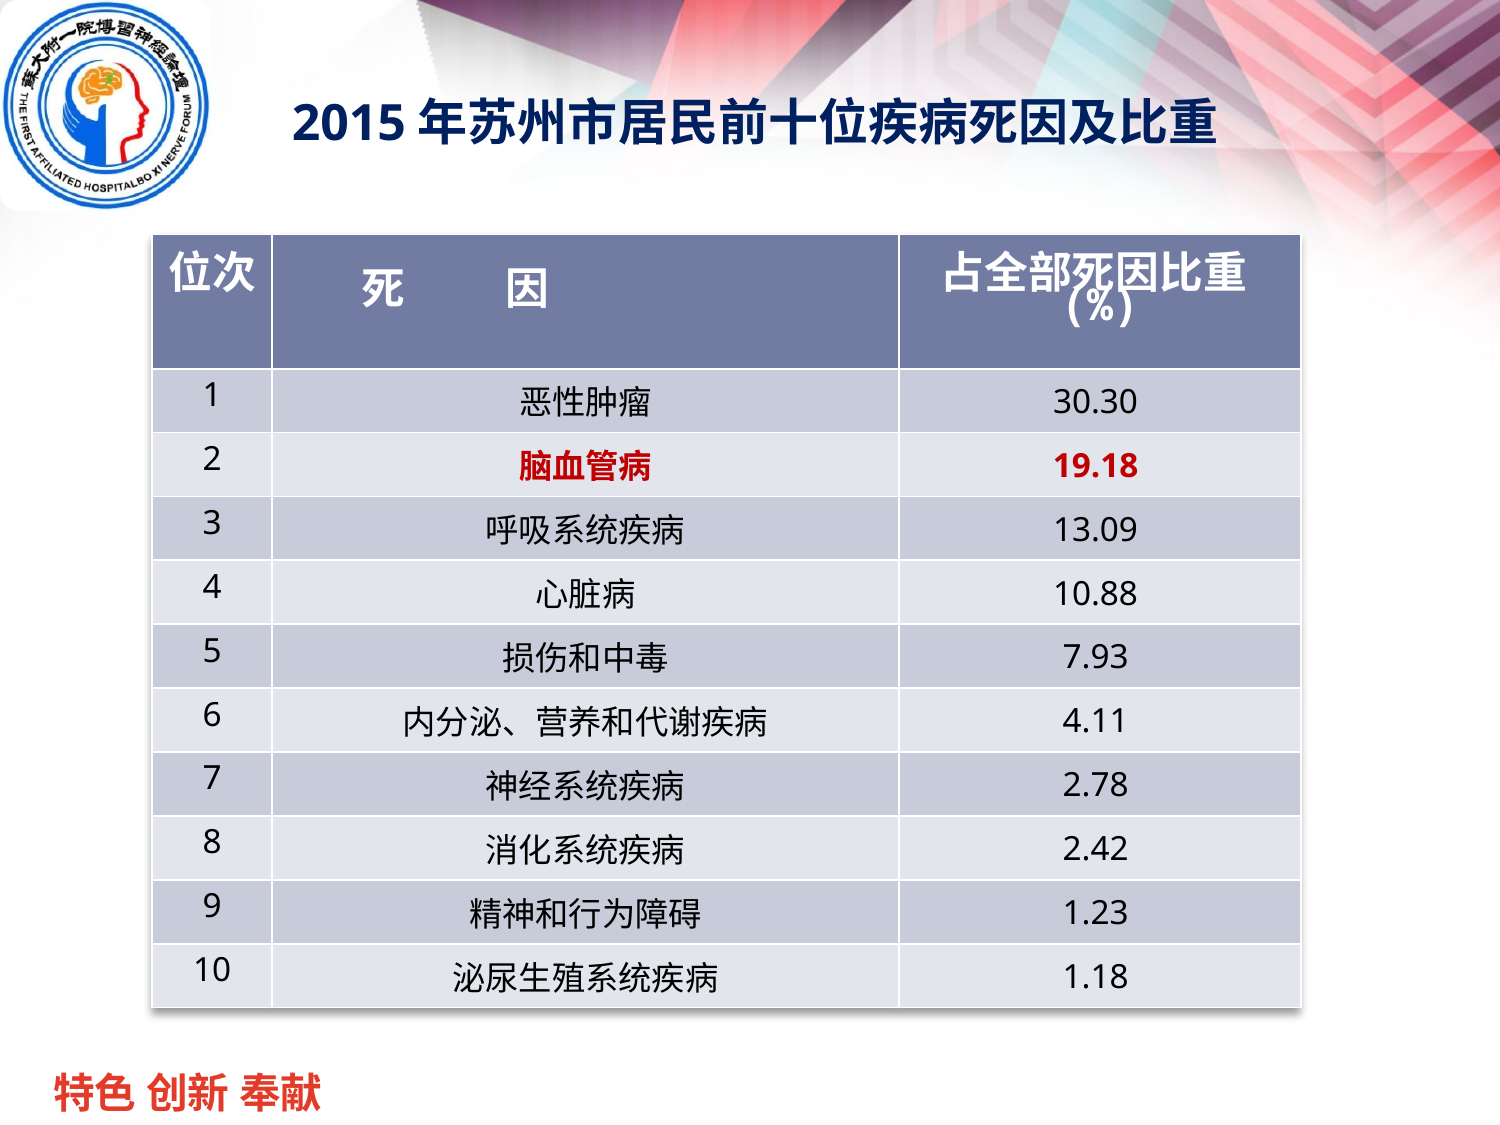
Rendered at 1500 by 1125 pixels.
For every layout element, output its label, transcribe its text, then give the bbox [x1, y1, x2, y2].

table_cell 7.93 [900, 625, 1300, 687]
table_cell 泌尿生殖系统疾病 [273, 945, 898, 1007]
table_cell 损伤和中毒 [273, 625, 898, 687]
table_header 死 因 [273, 235, 898, 368]
table_cell 神经系统疾病 [273, 753, 898, 815]
table_cell 13.09 [900, 497, 1300, 559]
table_cell 脑血管病 [273, 433, 898, 496]
table_cell 1.23 [900, 881, 1300, 943]
table_cell 10 [153, 945, 271, 1007]
table_cell 19.18 [900, 433, 1300, 496]
table_cell 8 [153, 817, 271, 879]
table_cell 1 [153, 370, 271, 432]
table_cell 消化系统疾病 [273, 817, 898, 879]
table_cell 7 [153, 753, 271, 815]
table_header 占全部死因比重(%) [900, 235, 1300, 368]
picture [0, 0, 1500, 1125]
table_cell 内分泌、营养和代谢疾病 [273, 689, 898, 751]
table_cell 精神和行为障碍 [273, 881, 898, 943]
table_cell 5 [153, 625, 271, 687]
table_header 位次 [153, 235, 271, 368]
table_cell 2.42 [900, 817, 1300, 879]
table_cell 2.78 [900, 753, 1300, 815]
text_box 2015年苏州市居民前十位疾病死因及比重 [251, 82, 1233, 158]
table_cell 恶性肿瘤 [273, 370, 898, 432]
table_cell 心脏病 [273, 561, 898, 623]
table_cell 9 [153, 881, 271, 943]
table_cell 4 [153, 561, 271, 623]
table_cell 呼吸系统疾病 [273, 497, 898, 559]
table_cell 1.18 [900, 945, 1300, 1007]
table_cell 3 [153, 497, 271, 559]
table_cell 4.11 [900, 689, 1300, 751]
table_cell 6 [153, 689, 271, 751]
table_cell 30.30 [900, 370, 1300, 432]
table_cell 2 [153, 433, 271, 496]
table_cell 10.88 [900, 561, 1300, 623]
